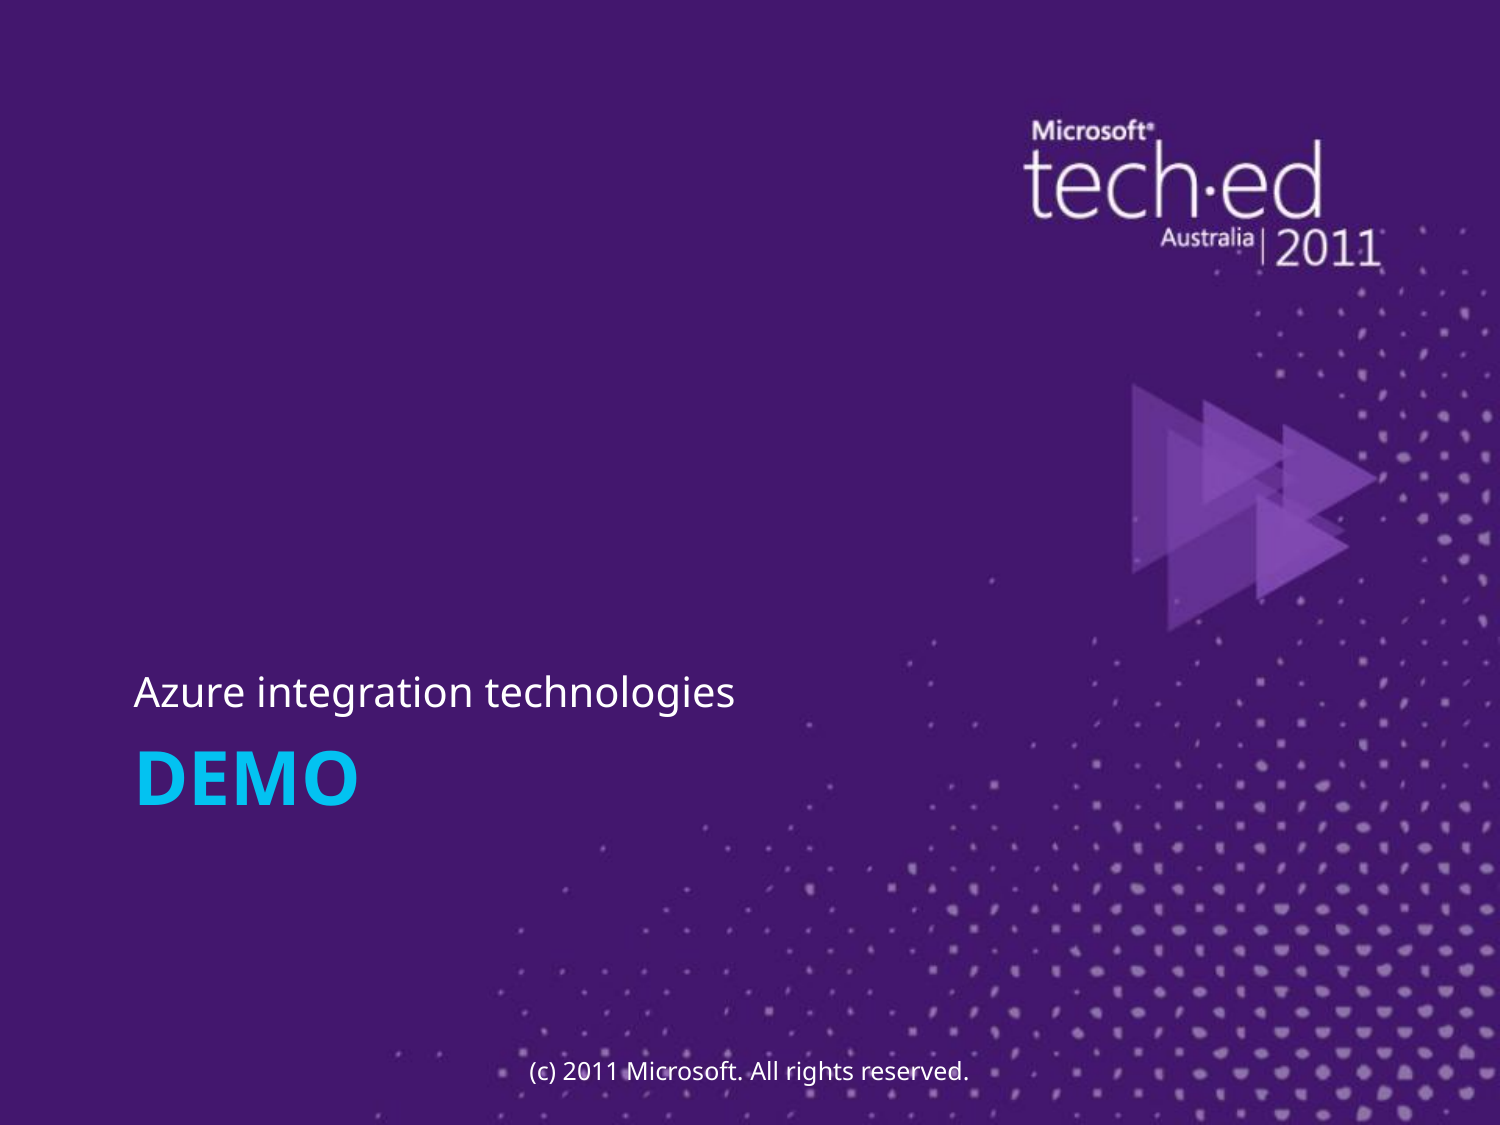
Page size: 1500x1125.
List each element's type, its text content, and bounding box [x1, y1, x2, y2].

footer (c) 2011 Microsoft. All rights reserved. [512, 1042, 988, 1103]
title DEMO [118, 723, 1394, 947]
picture [0, 0, 1500, 1125]
list Azure integration technologies [118, 476, 1394, 723]
